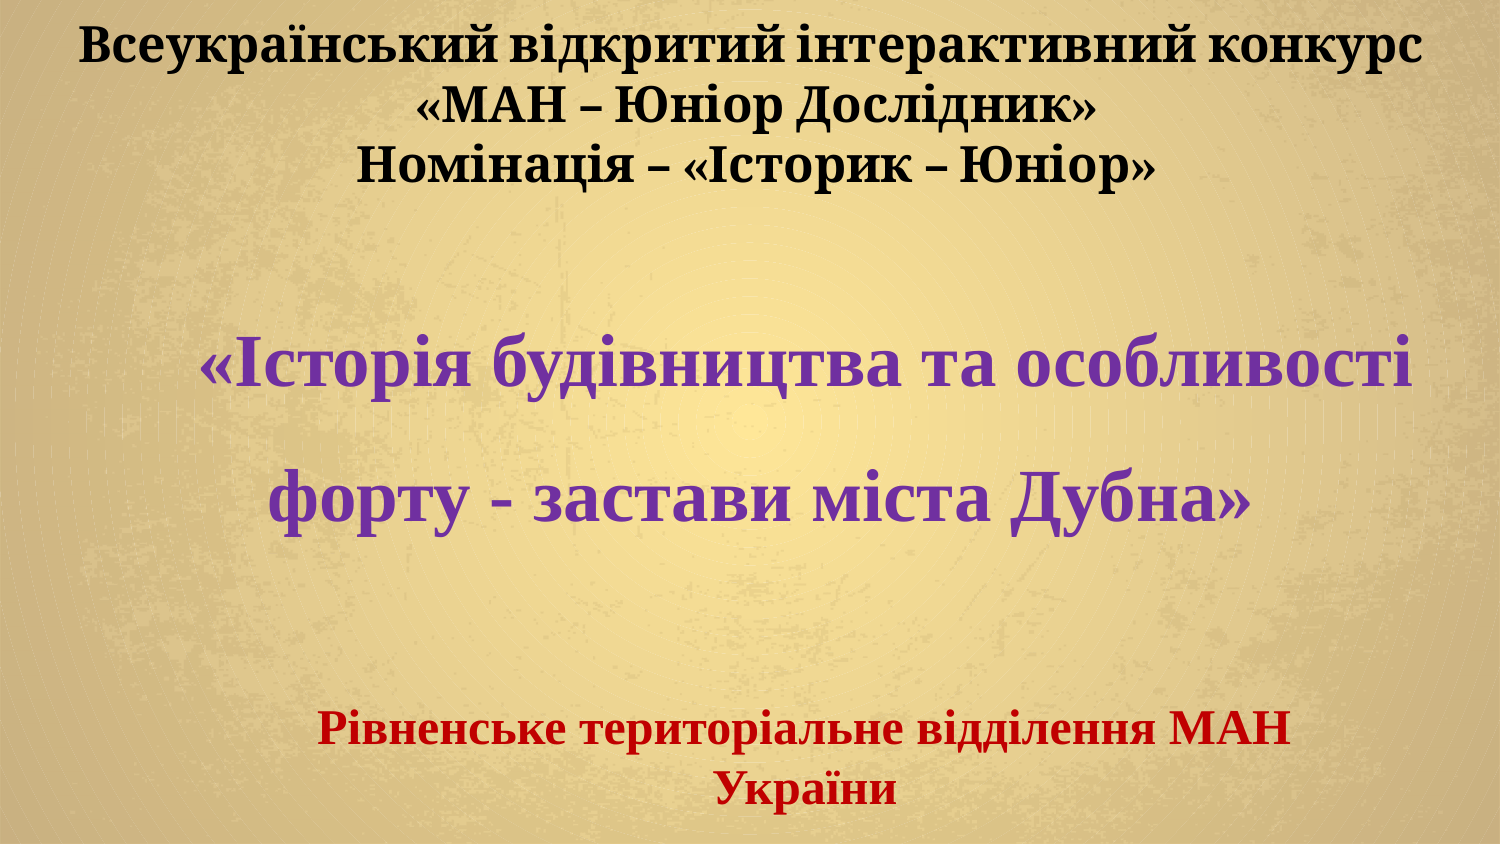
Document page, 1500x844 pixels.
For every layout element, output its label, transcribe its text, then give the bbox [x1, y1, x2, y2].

text_box «Історія будівництва та особливості форту - застави міста Дубна» [61, 258, 1462, 544]
picture [0, 0, 1500, 844]
text_box Всеукраїнський відкритий інтерактивний конкурс «МАН – Юніор Дослідник» Номінація – «Історик – Юніор» [51, 4, 1462, 200]
text_box Рівненське територіальне відділення МАН України [225, 687, 1384, 822]
